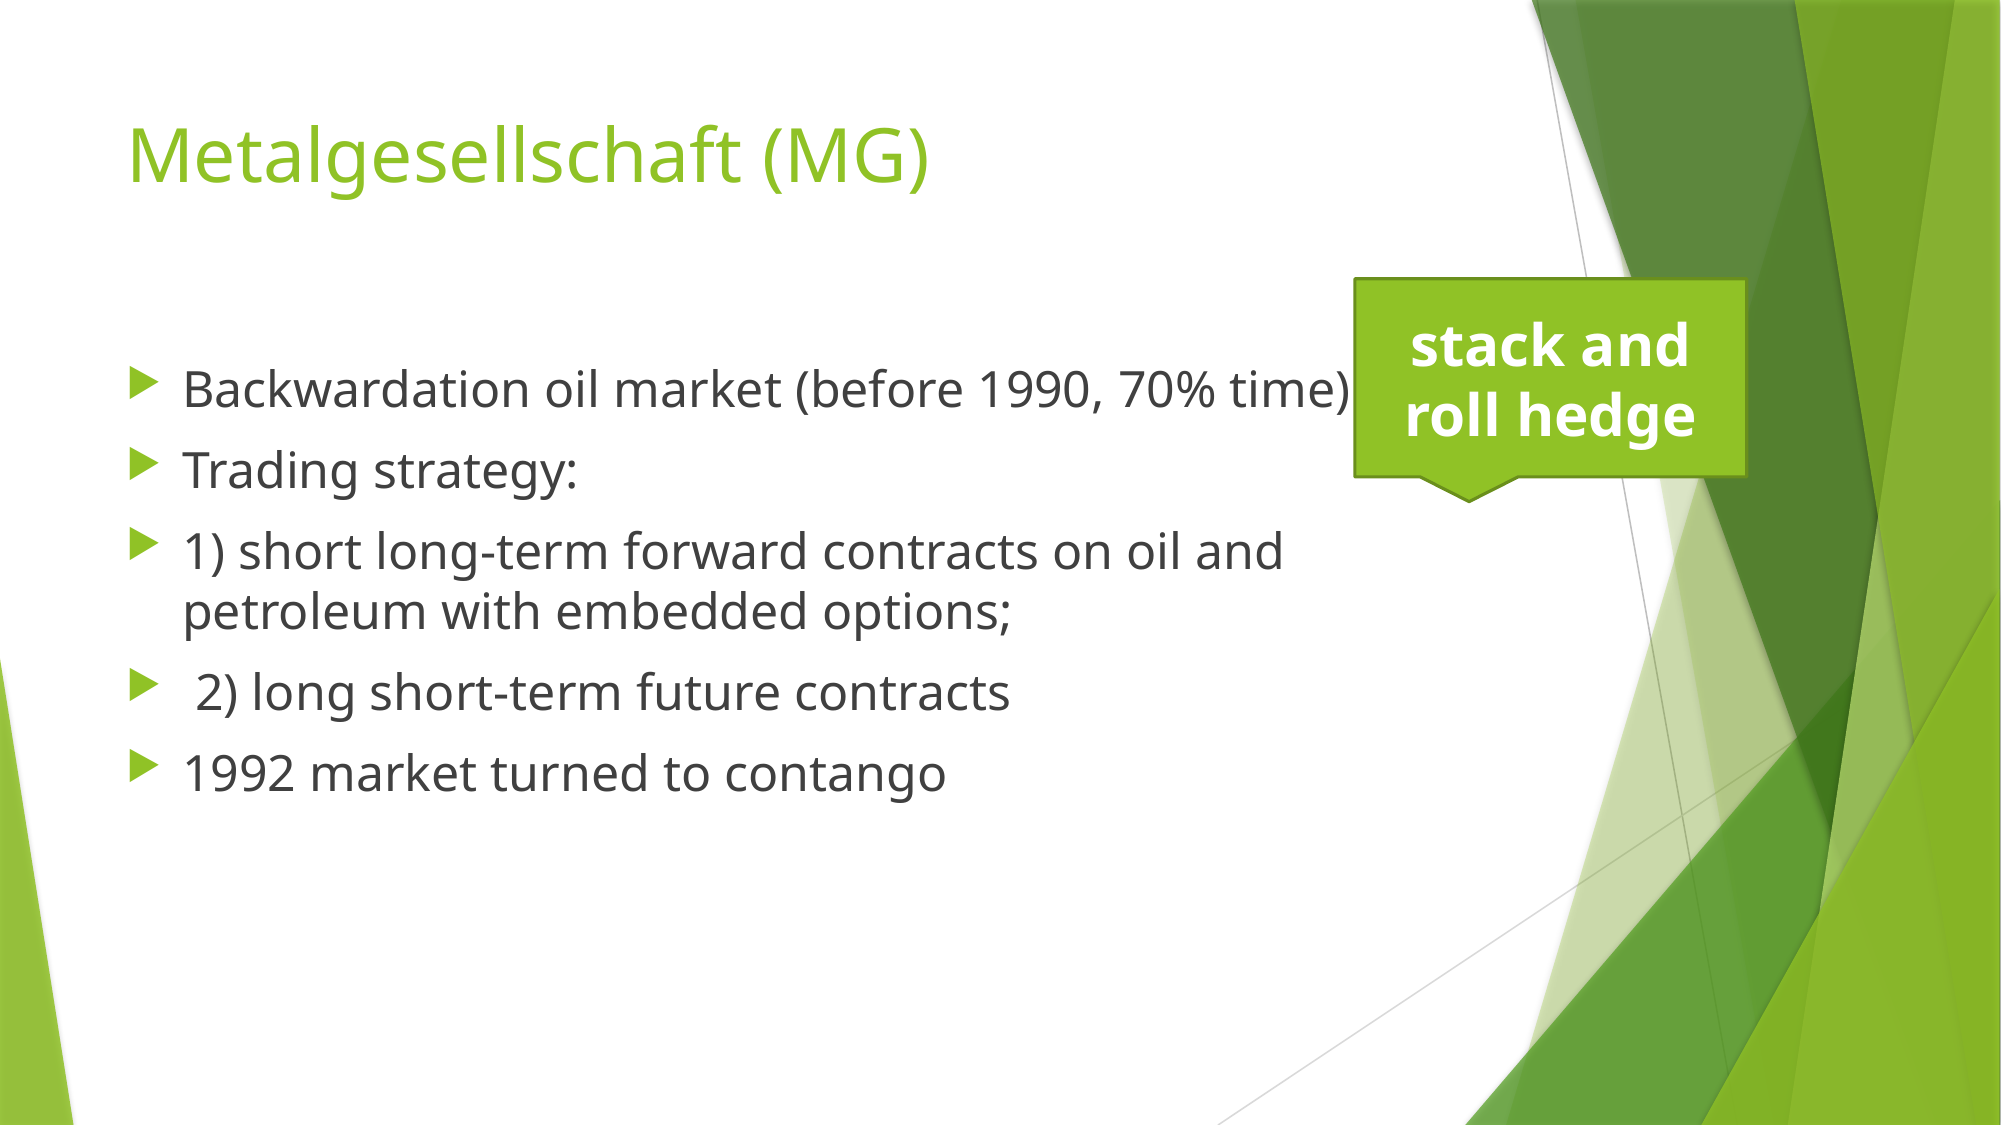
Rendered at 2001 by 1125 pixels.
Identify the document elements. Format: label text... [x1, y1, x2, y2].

list Backwardation oil market (before 1990, 70% time) Trading strategy: 1) short long-term forward contracts on oil and petroleum with embedded options; 2) long short-term future contracts 1992 market turned to contango [111, 350, 1551, 987]
title Metalgesellschaft (MG) [111, 99, 1522, 317]
text_box stack and roll hedge [1353, 277, 1749, 504]
